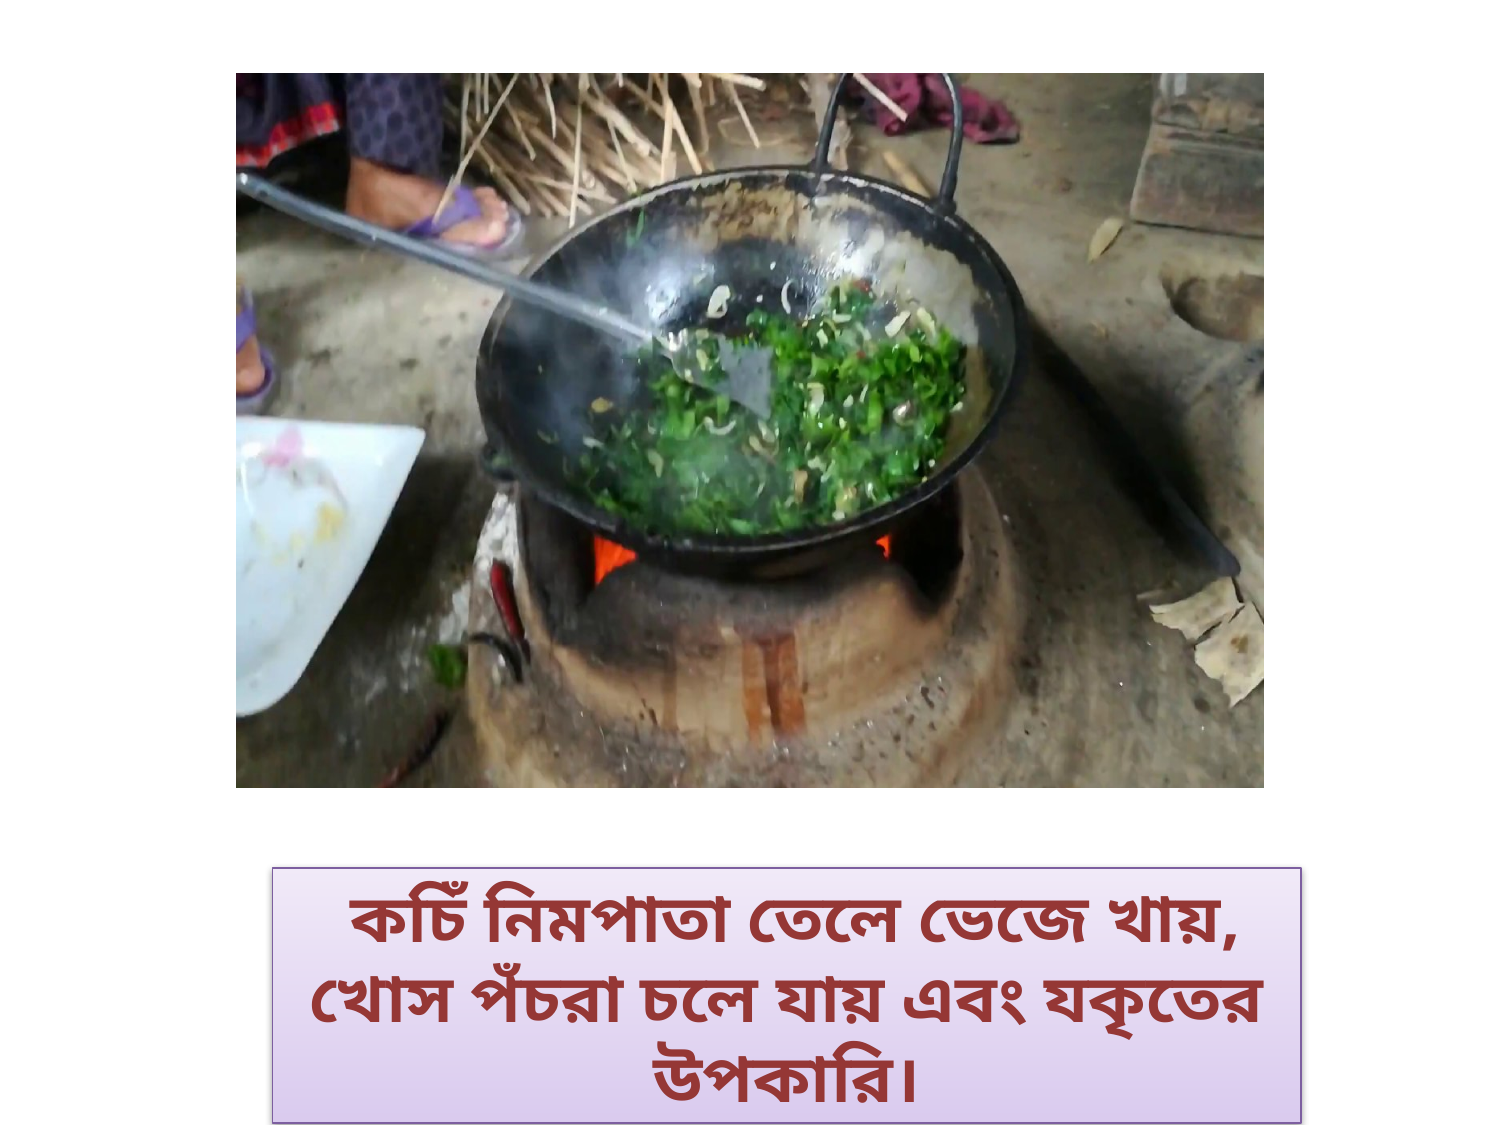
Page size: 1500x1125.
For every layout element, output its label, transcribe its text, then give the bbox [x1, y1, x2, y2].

text_box কচিঁ নিমপাতা তেলে ভেজে খায়, খোস পঁচরা চলে যায় এবং যকৃতের উপকারি। [272, 867, 1302, 1124]
picture [236, 73, 1264, 788]
